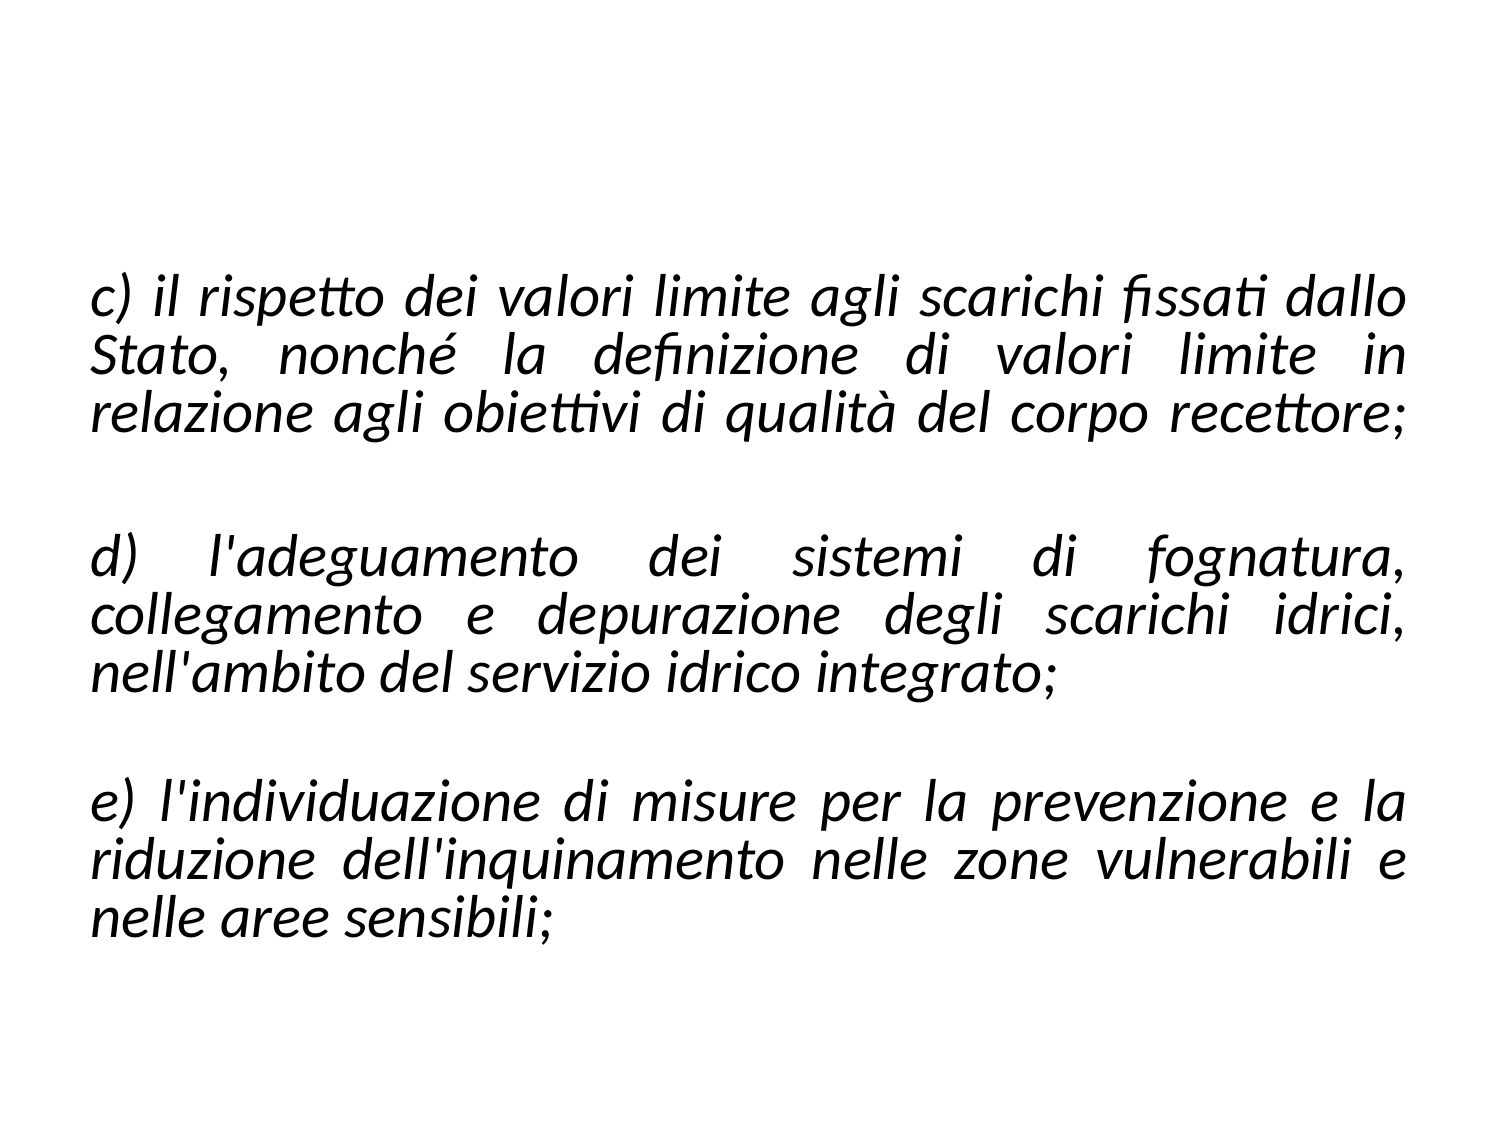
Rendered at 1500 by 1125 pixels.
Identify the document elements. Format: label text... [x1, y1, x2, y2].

list c) il rispetto dei valori limite agli scarichi fissati dallo Stato, nonché la definizione di valori limite in relazione agli obiettivi di qualità del corpo recettore; d) l'adeguamento dei sistemi di fognatura, collegamento e depurazione degli scarichi idrici, nell'ambito del servizio idrico integrato; e) l'individuazione di misure per la prevenzione e la riduzione dell'inquinamento nelle zone vulnerabili e nelle aree sensibili; [75, 262, 1425, 1005]
